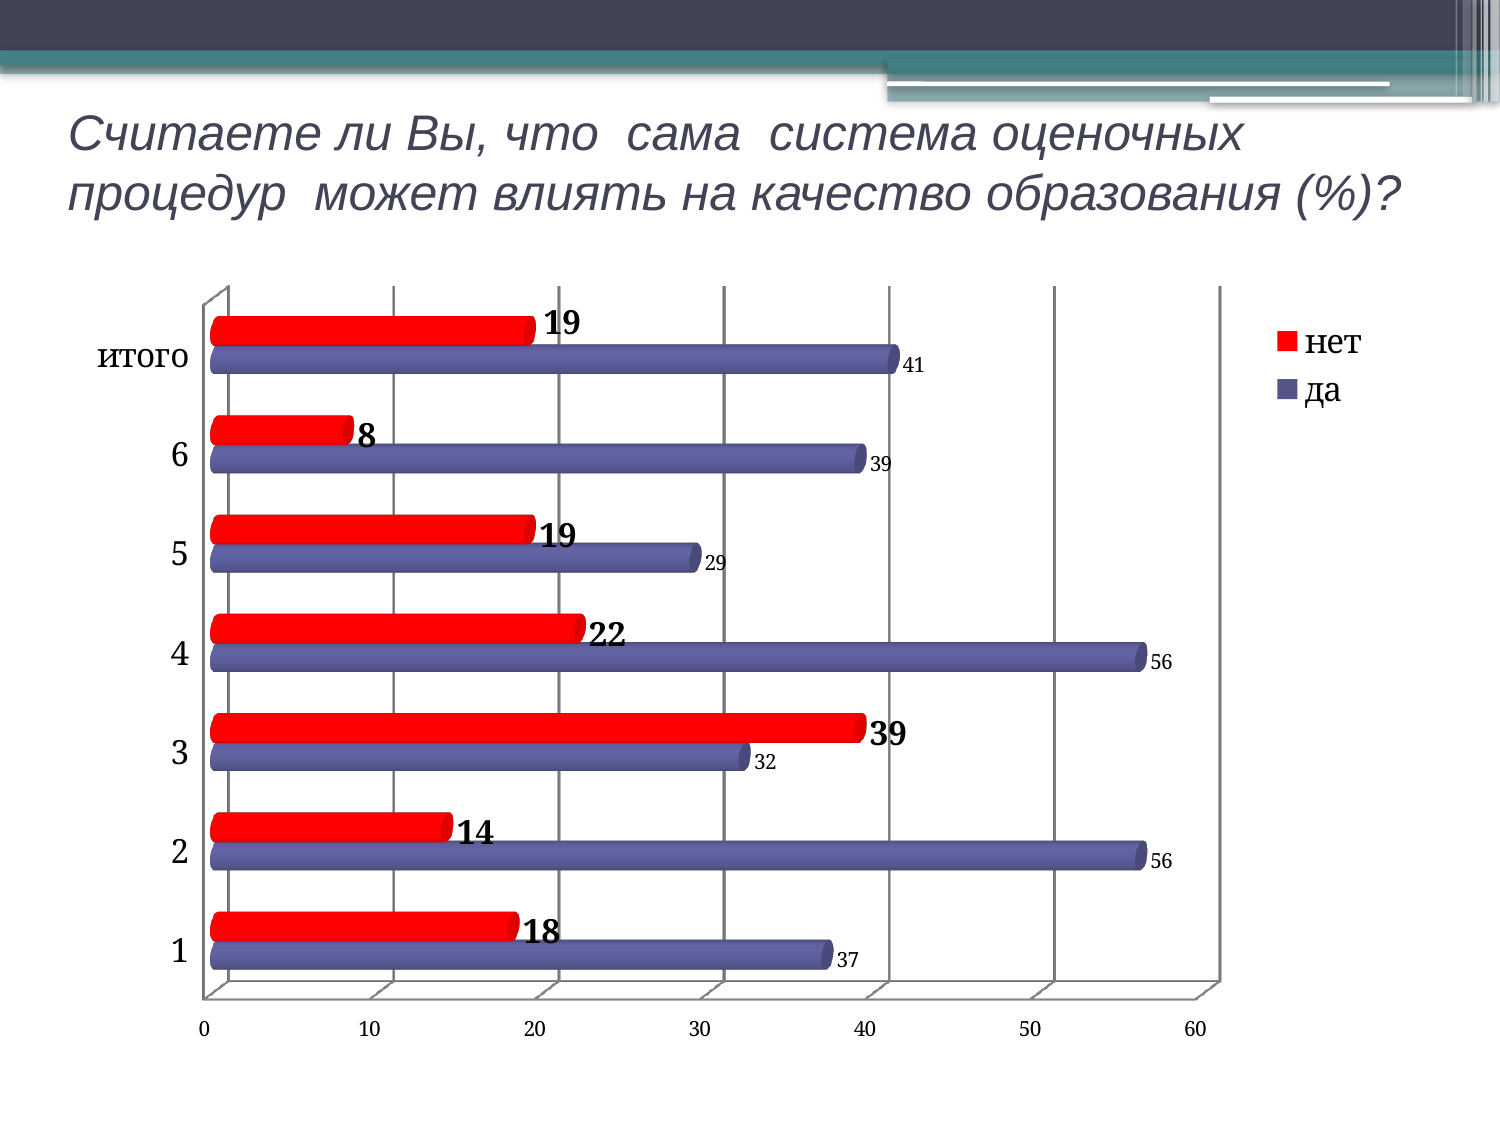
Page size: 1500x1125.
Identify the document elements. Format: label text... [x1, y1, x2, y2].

title Считаете ли Вы, что сама система оценочных процедур может влиять на качество образования (%)? [53, 101, 1439, 220]
chart [52, 243, 1426, 1079]
